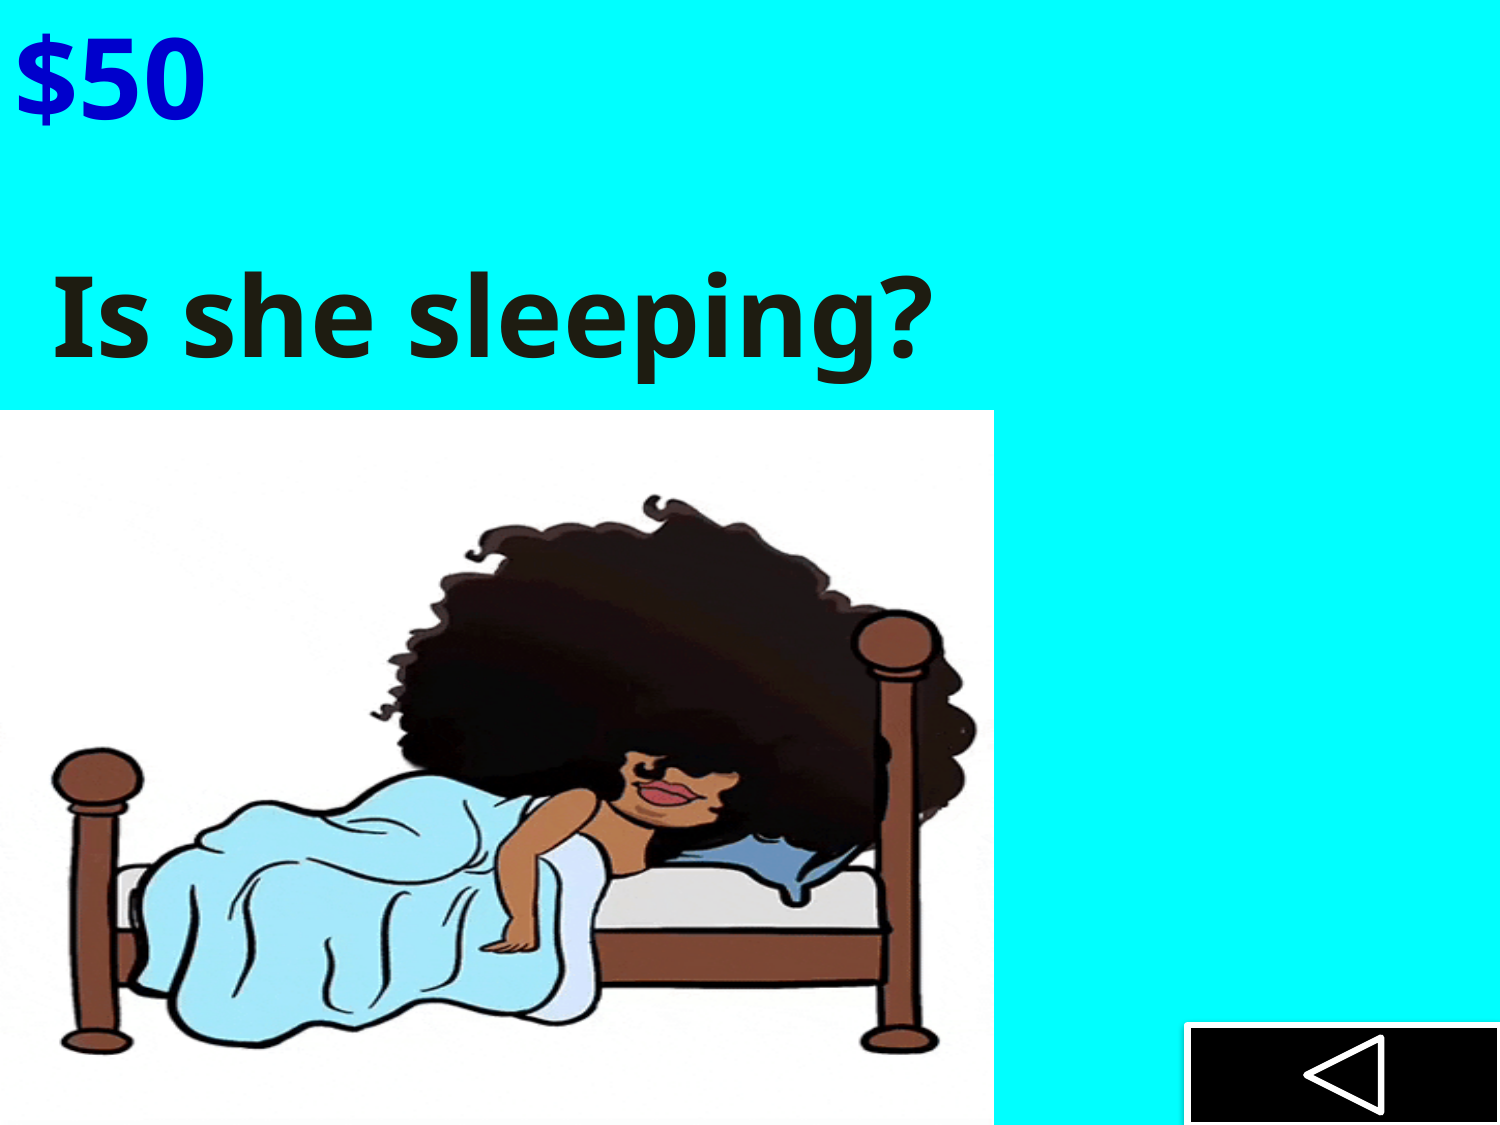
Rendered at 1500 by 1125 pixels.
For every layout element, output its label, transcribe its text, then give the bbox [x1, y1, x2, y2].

text_box $50 [0, 0, 1425, 150]
picture [0, 409, 994, 1125]
text_box Is she sleeping? [37, 237, 1463, 388]
text_box [1184, 1022, 1500, 1125]
